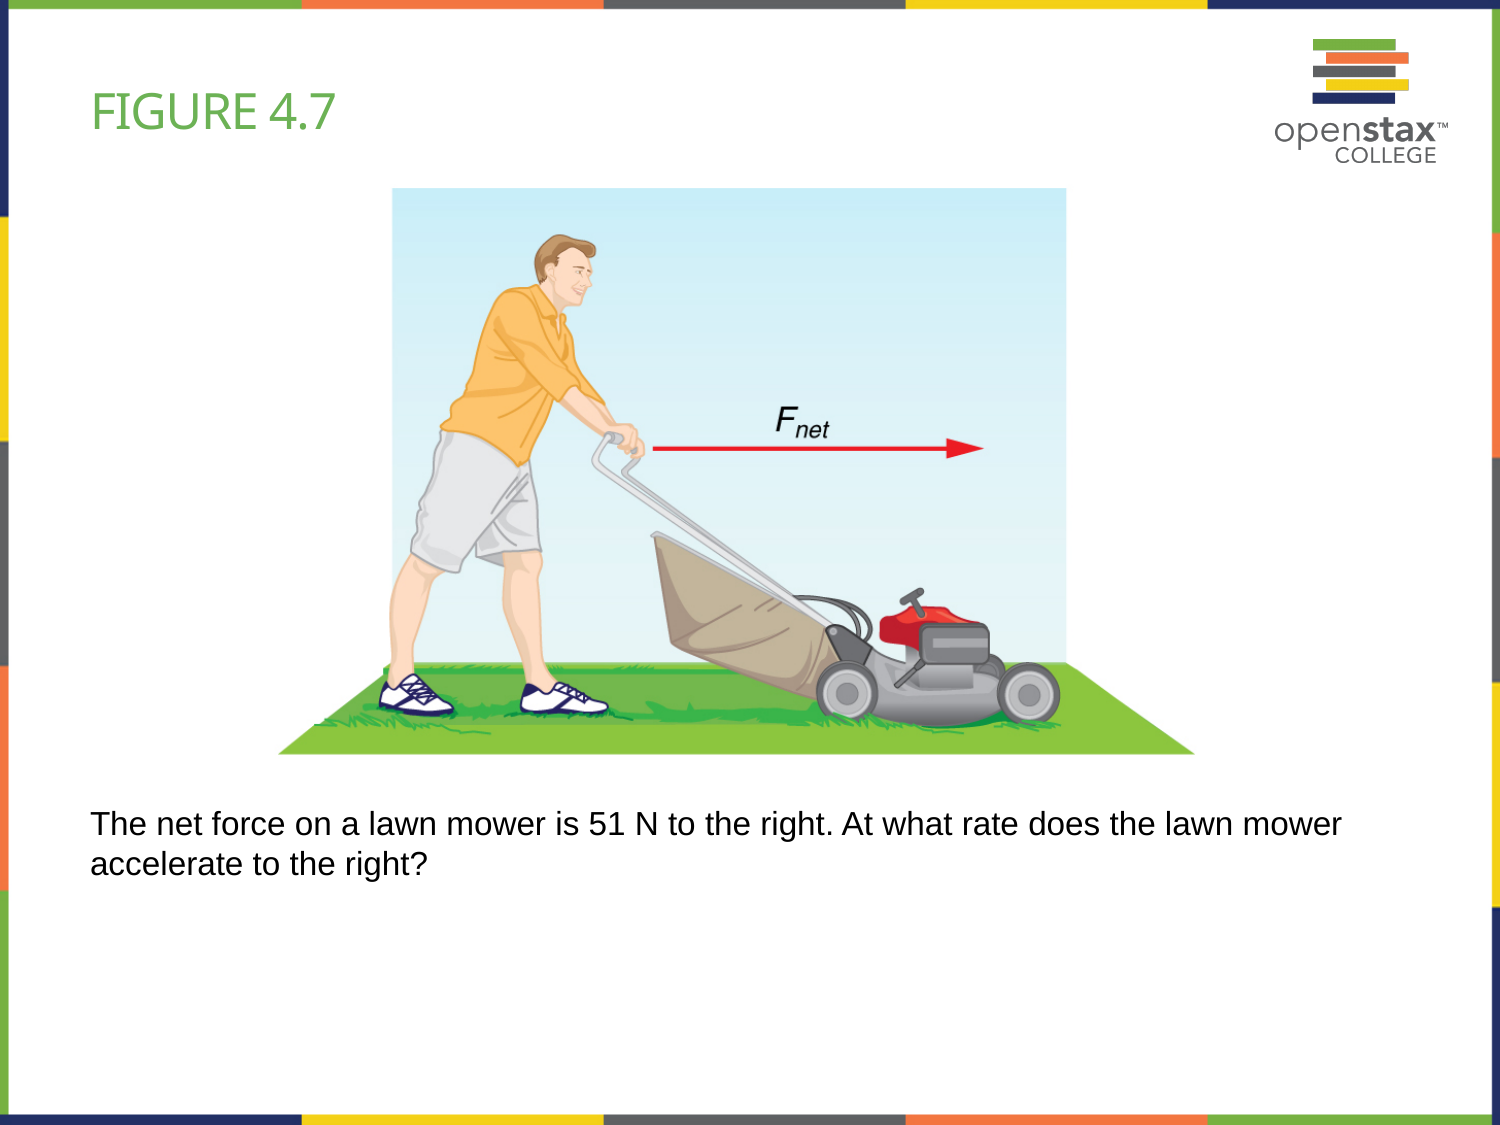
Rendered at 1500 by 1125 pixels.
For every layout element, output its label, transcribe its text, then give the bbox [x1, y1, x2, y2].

title Figure 4.7 [75, 39, 1274, 148]
list The net force on a lawn mower is 51 N to the right. At what rate does the lawn mower accelerate to the right? [74, 794, 1398, 987]
picture [0, 0, 1500, 1125]
